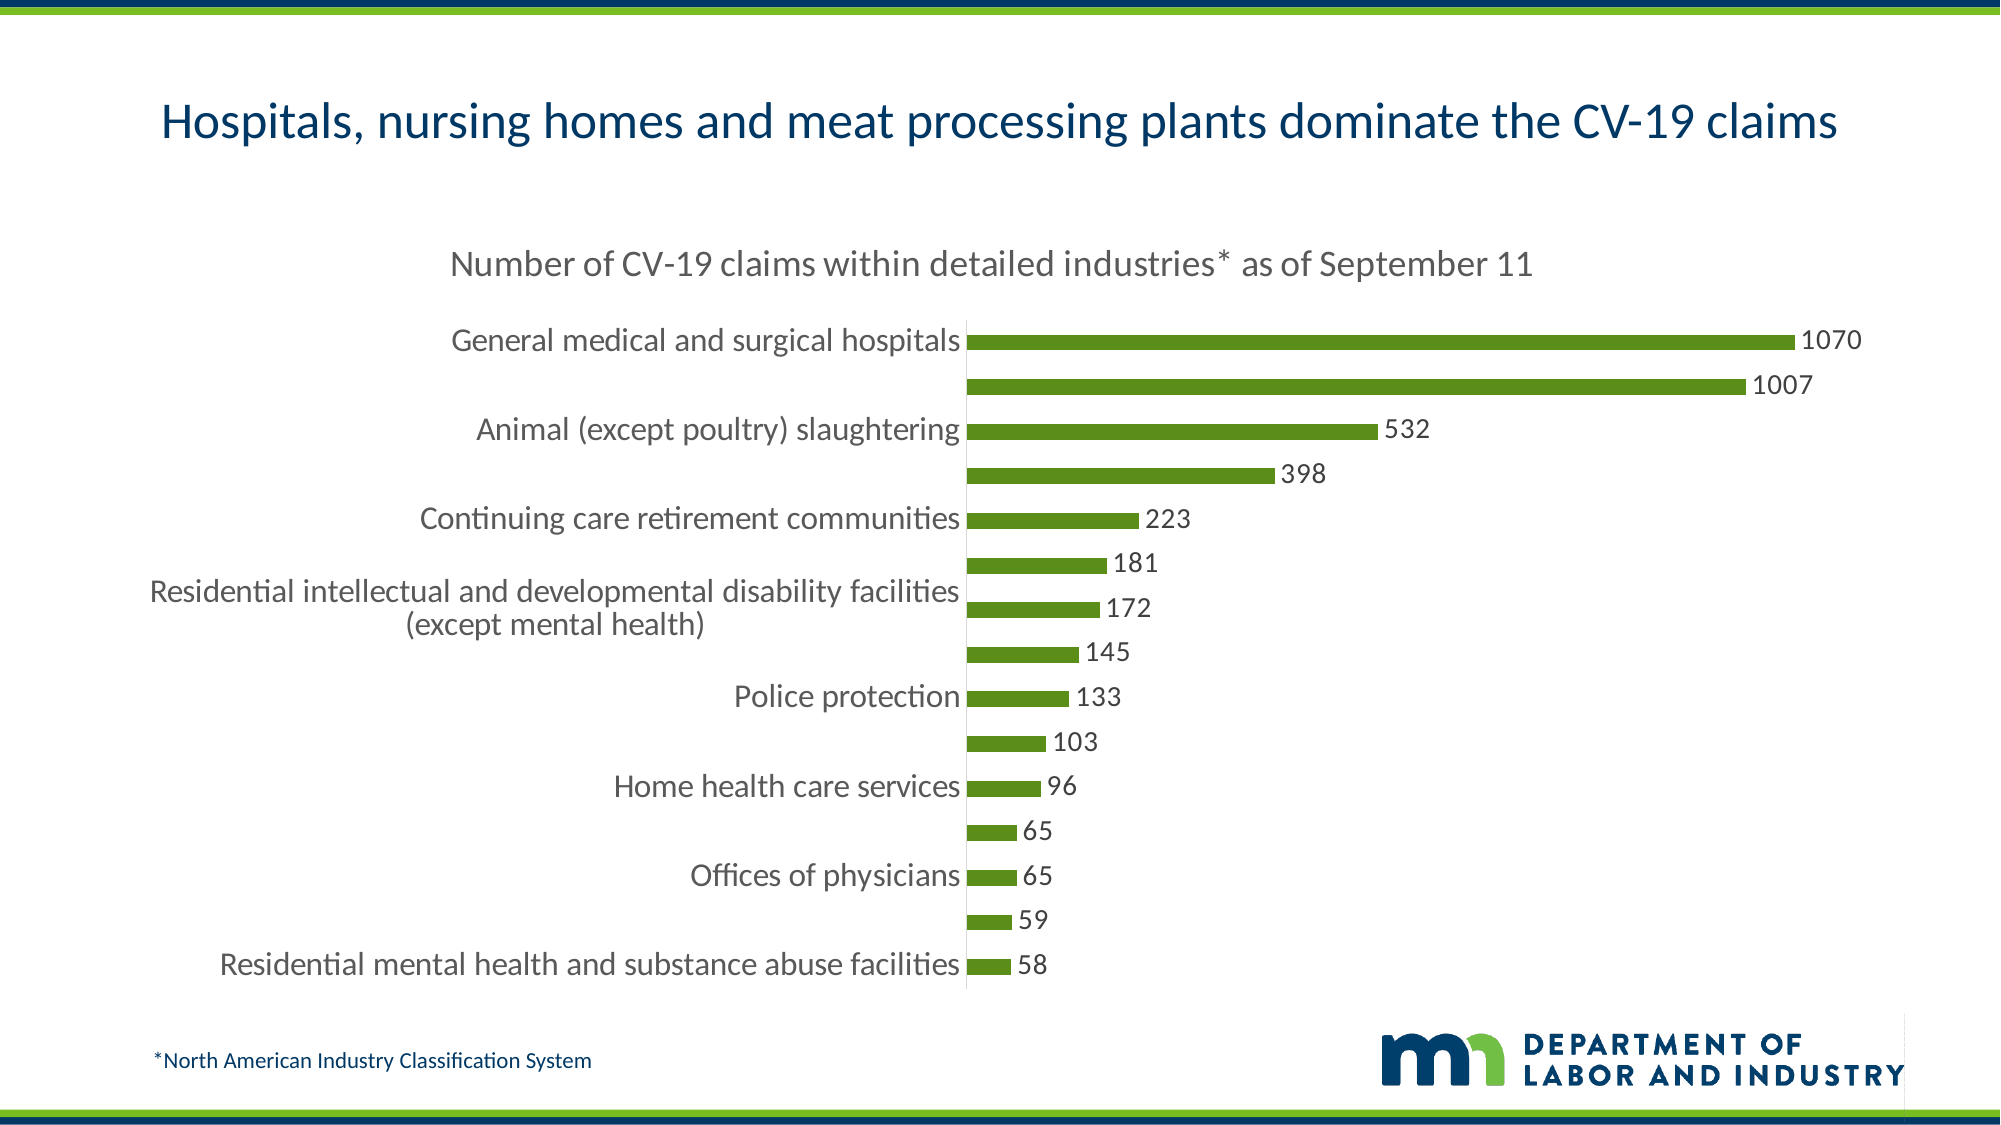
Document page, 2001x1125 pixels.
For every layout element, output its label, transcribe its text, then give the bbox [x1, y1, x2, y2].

text_box *North American Industry Classification System [137, 1038, 713, 1081]
chart [54, 236, 1929, 1014]
title Hospitals, nursing homes and meat processing plants dominate the CV-19 claims [137, 59, 1863, 185]
picture [1382, 1014, 1905, 1125]
